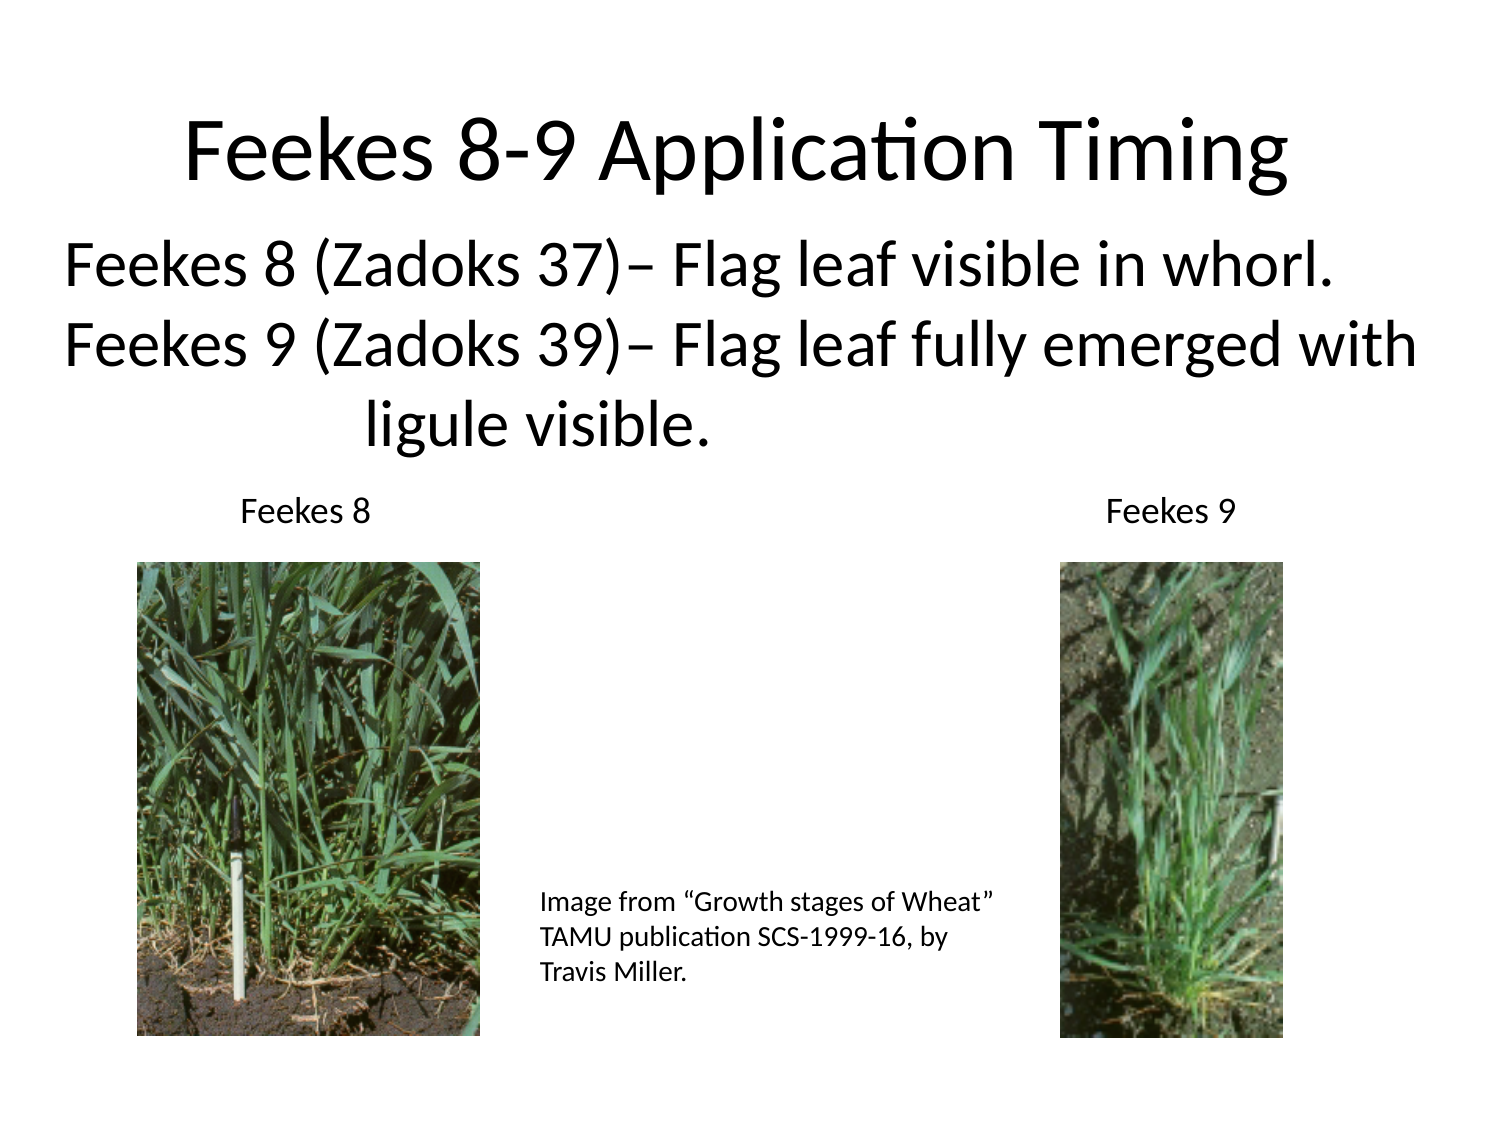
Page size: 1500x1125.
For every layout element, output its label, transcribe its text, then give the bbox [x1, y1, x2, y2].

text_box Feekes 9 [1091, 478, 1252, 539]
picture [1059, 562, 1284, 1038]
text_box Feekes 8 [225, 478, 387, 539]
picture [137, 562, 480, 1037]
text_box Image from “Growth stages of Wheat” TAMU publication SCS-1999-16, by Travis Miller. [525, 874, 1013, 995]
title Feekes 8-9 Application Timing [62, 50, 1413, 212]
text_box Feekes 8 (Zadoks 37)– Flag leaf visible in whorl. Feekes 9 (Zadoks 39)– Flag leaf fully emerged with ligule visible. [50, 212, 1500, 468]
